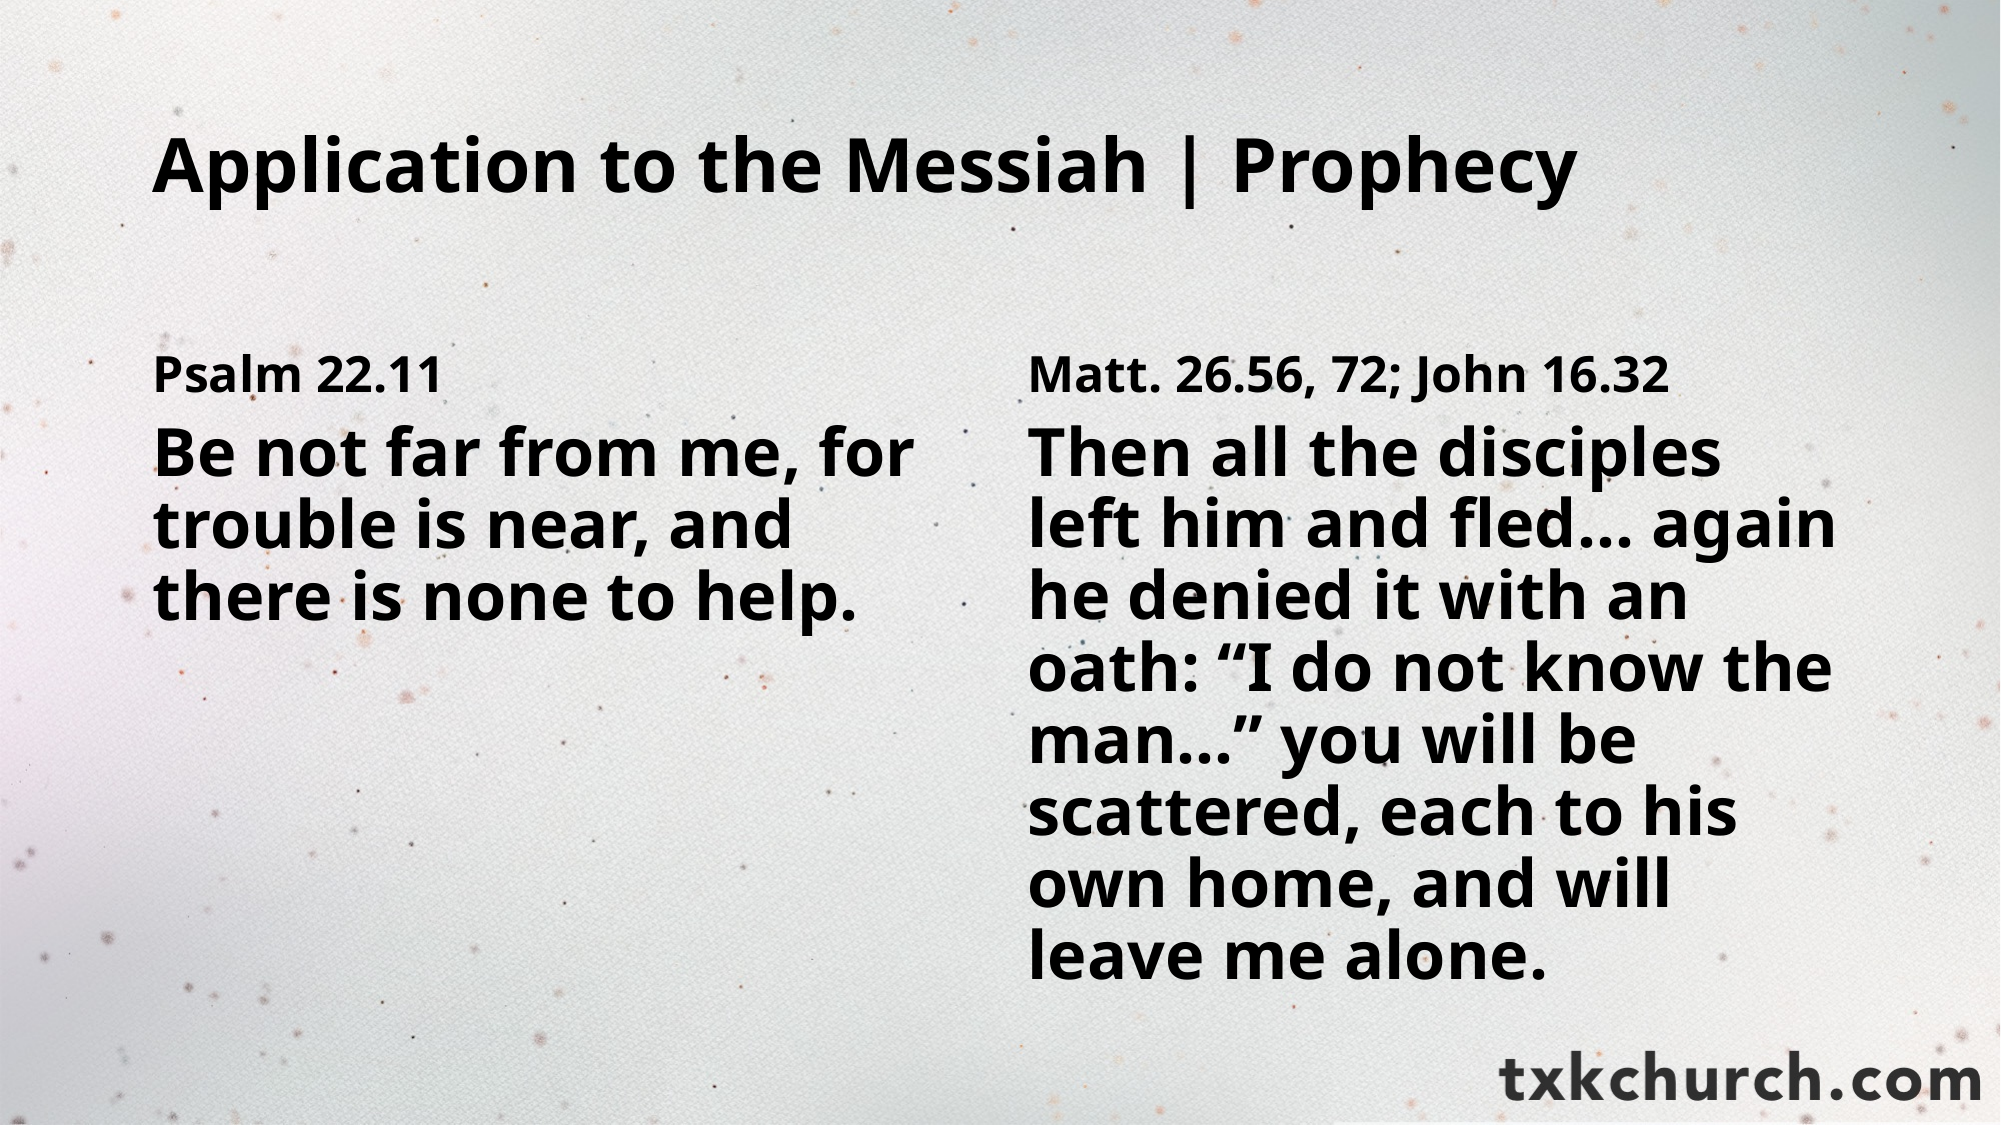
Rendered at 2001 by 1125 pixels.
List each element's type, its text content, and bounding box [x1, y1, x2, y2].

list Then all the disciples left him and fled… again he denied it with an oath: “I do not know the man…” you will be scattered, each to his own home, and will leave me alone. [1012, 410, 1863, 1016]
list Matt. 26.56, 72; John 16.32 [1012, 275, 1863, 410]
title Application to the Messiah | Prophecy [137, 59, 1863, 278]
list Be not far from me, for trouble is near, and there is none to help. [137, 410, 984, 1016]
picture [0, 0, 2001, 1125]
list Psalm 22.11 [137, 275, 984, 410]
